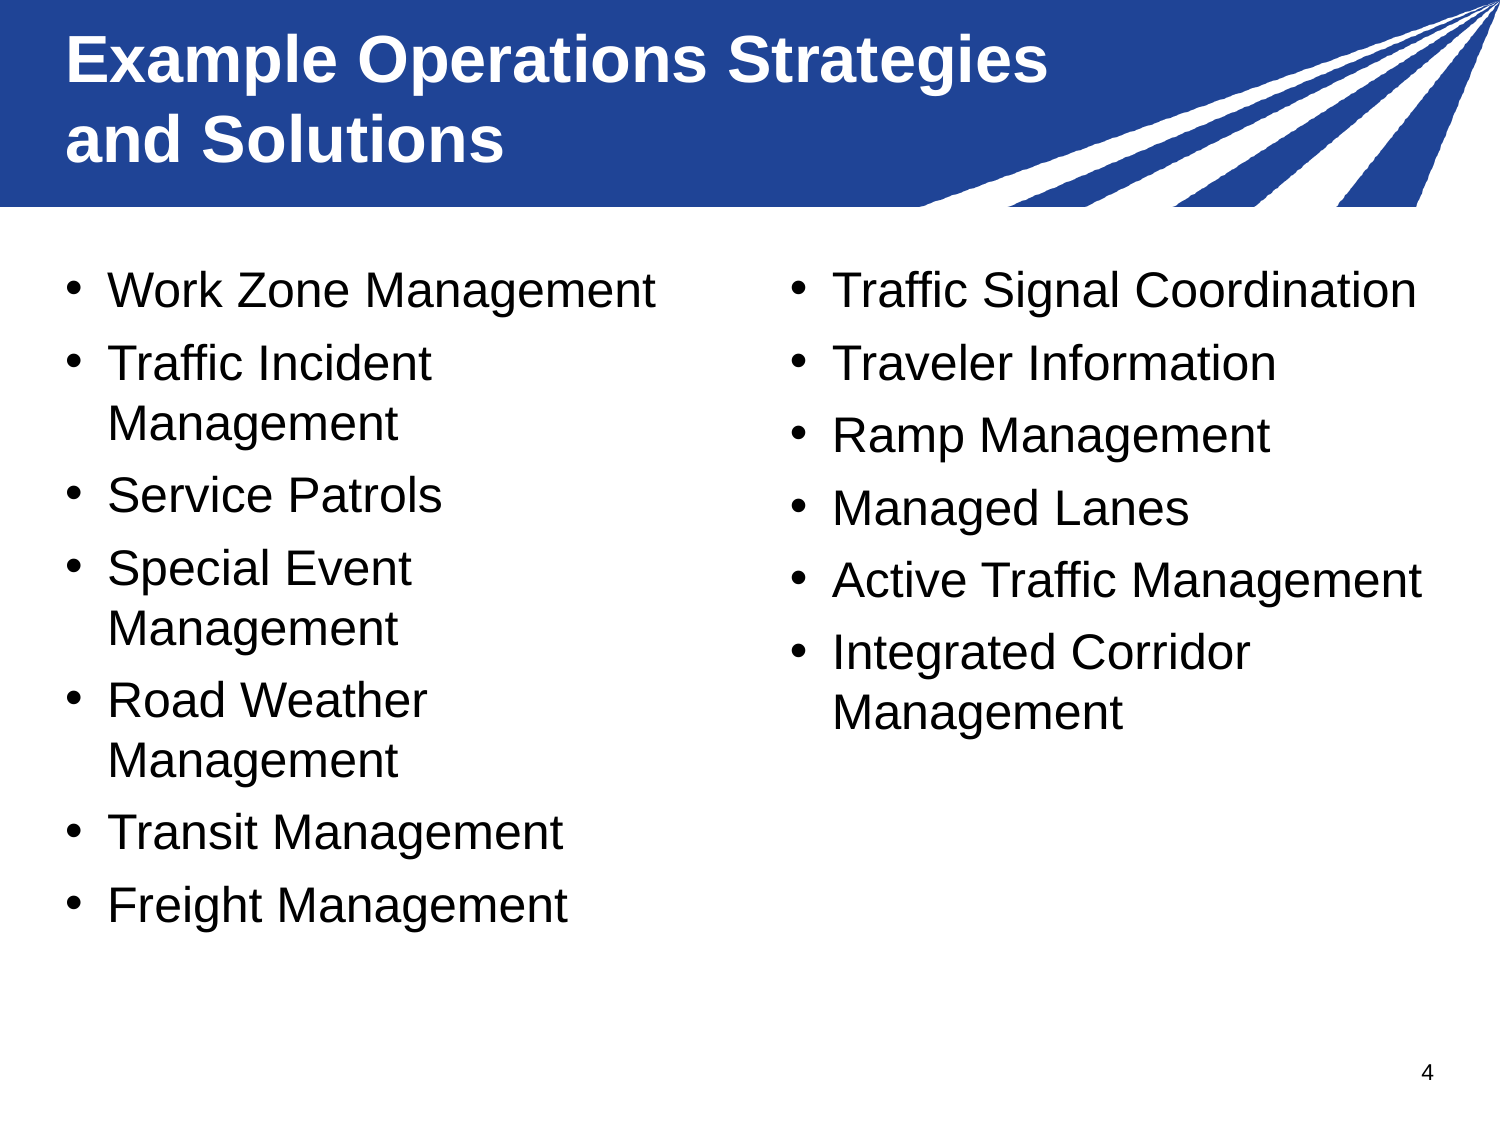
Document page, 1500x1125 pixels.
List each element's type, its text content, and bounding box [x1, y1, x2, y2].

title Example Operations Strategies and Solutions [49, 37, 1401, 156]
list Traffic Signal Coordination Traveler Information Ramp Management Managed Lanes Active Traffic Management Integrated Corridor Management [774, 249, 1451, 993]
slide_number 4 [1098, 1049, 1450, 1114]
picture [0, 0, 1500, 207]
list Work Zone Management Traffic Incident Management Service Patrols Special Event Management Road Weather Management Transit Management Freight Management [49, 249, 726, 993]
